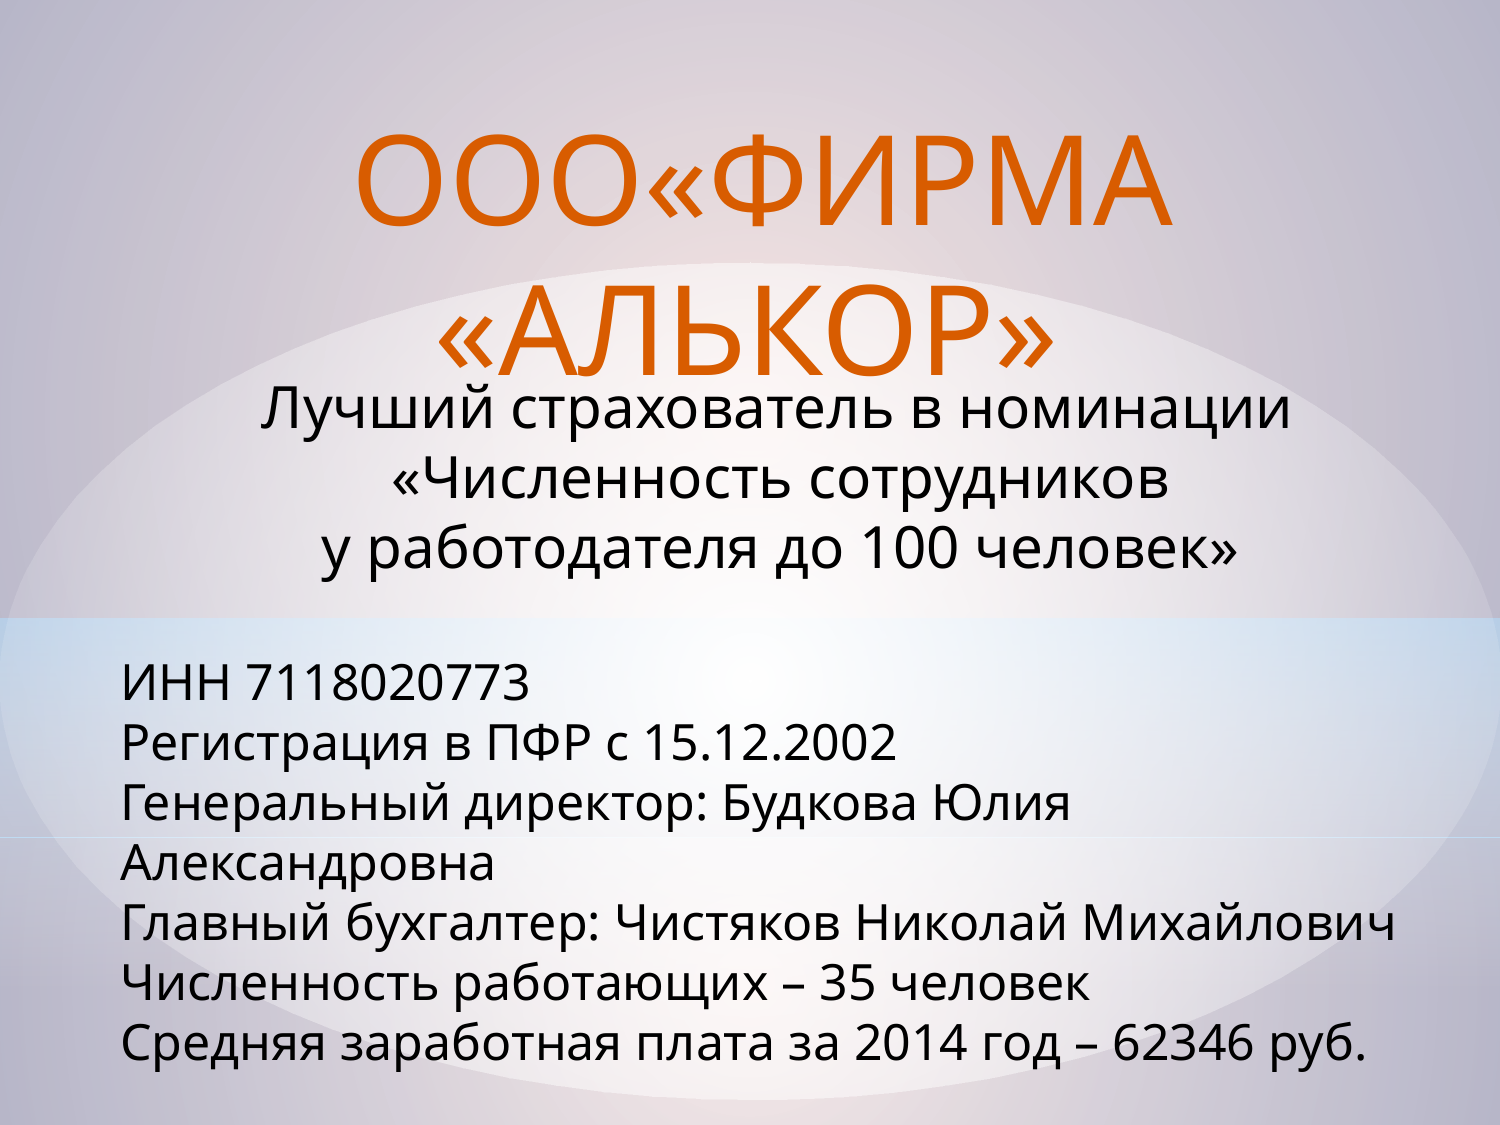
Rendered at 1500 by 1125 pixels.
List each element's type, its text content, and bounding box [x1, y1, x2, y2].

text_box Лучший страхователь в номинации «Численность сотрудников у работодателя до 100 человек» ИНН 7118020773 Регистрация в ПФР с 15.12.2002 Генеральный директор: Будкова Юлия Александровна Главный бухгалтер: Чистяков Николай Михайлович Численность работающих – 35 человек Средняя заработная плата за 2014 год – 62346 руб. [105, 363, 1441, 1078]
text_box ООО«ФИРМА «АЛЬКОР» [53, 92, 1473, 408]
